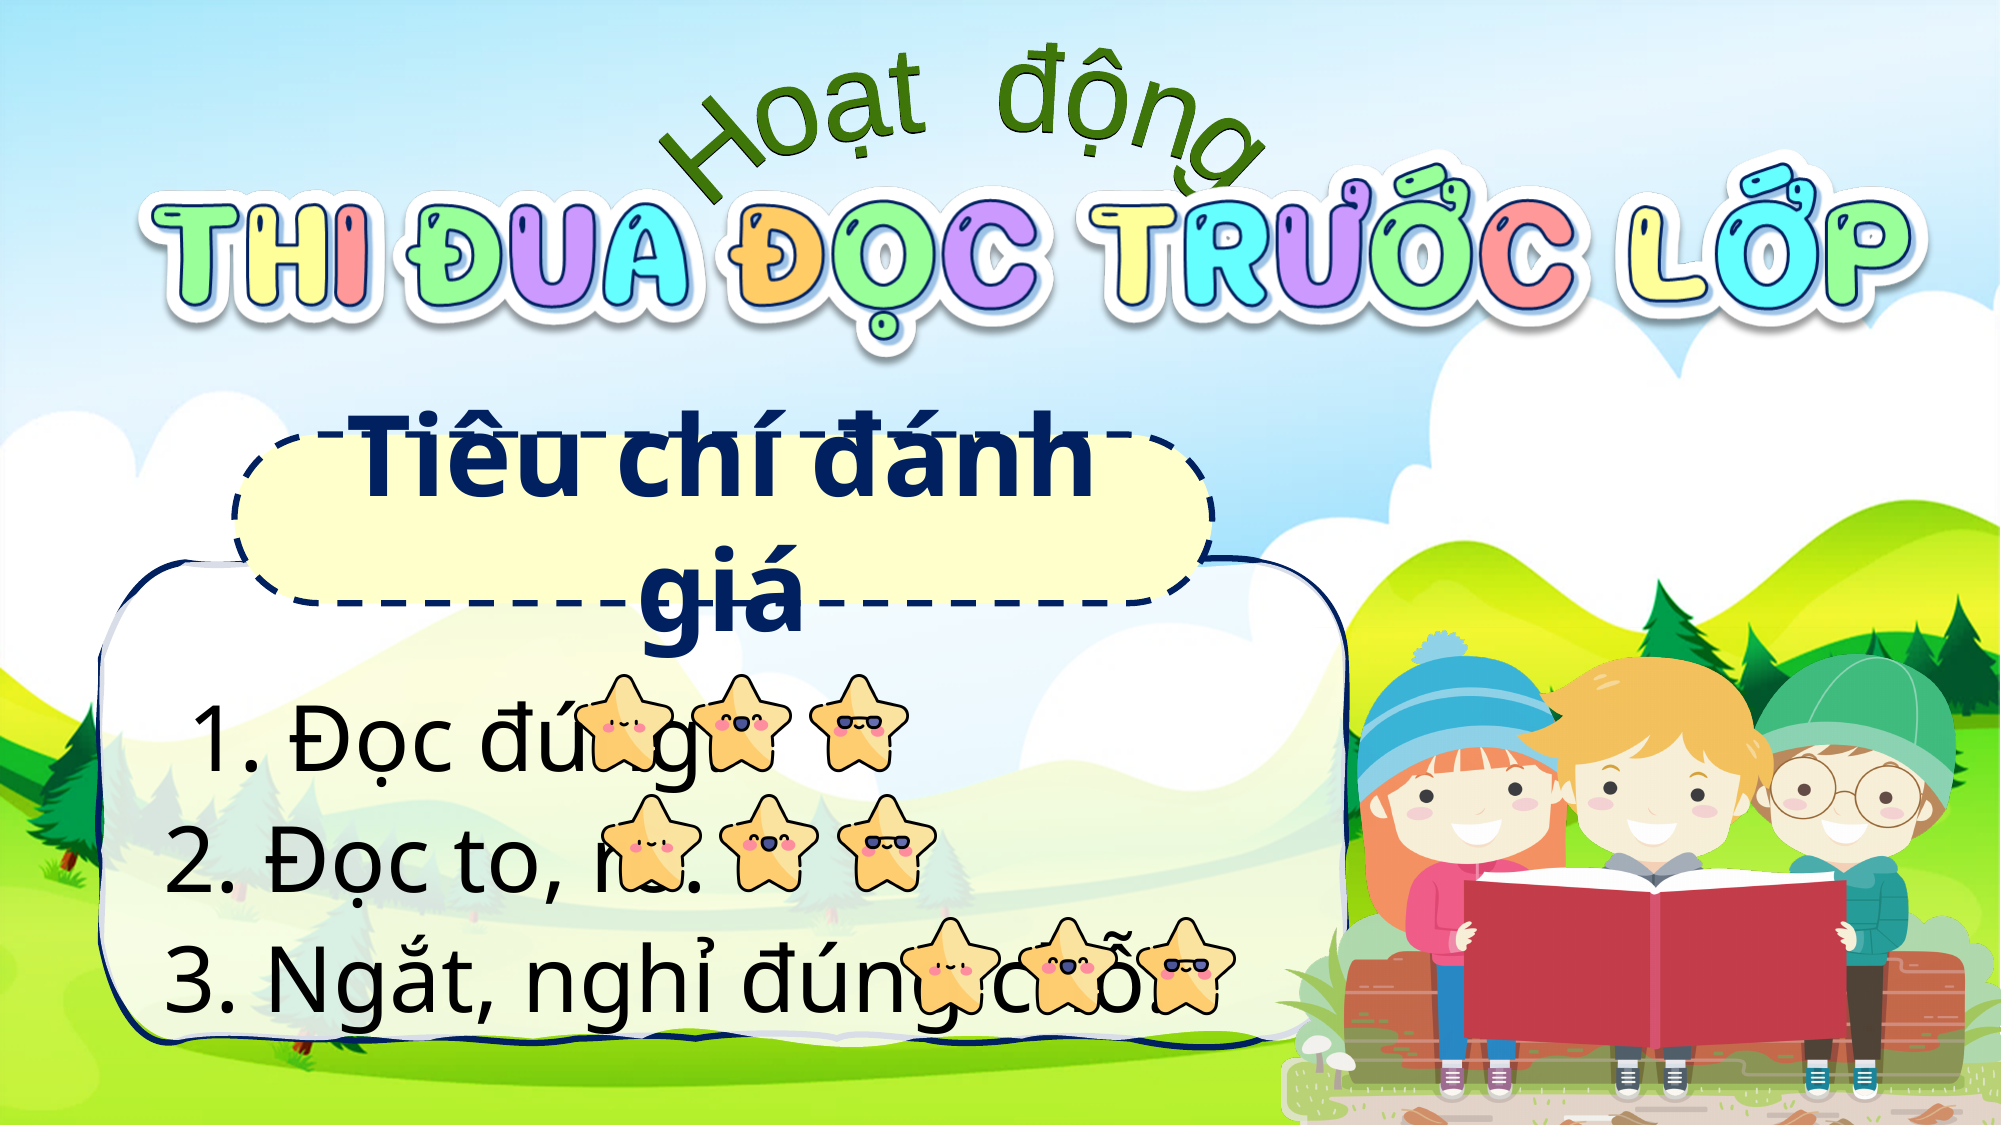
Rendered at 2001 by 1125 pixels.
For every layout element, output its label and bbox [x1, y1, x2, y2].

text_box [100, 433, 1346, 1040]
text_box [692, 96, 1245, 146]
text_box [1274, 627, 2000, 1125]
picture [1160, 1040, 1242, 1044]
picture [0, 0, 2000, 1125]
